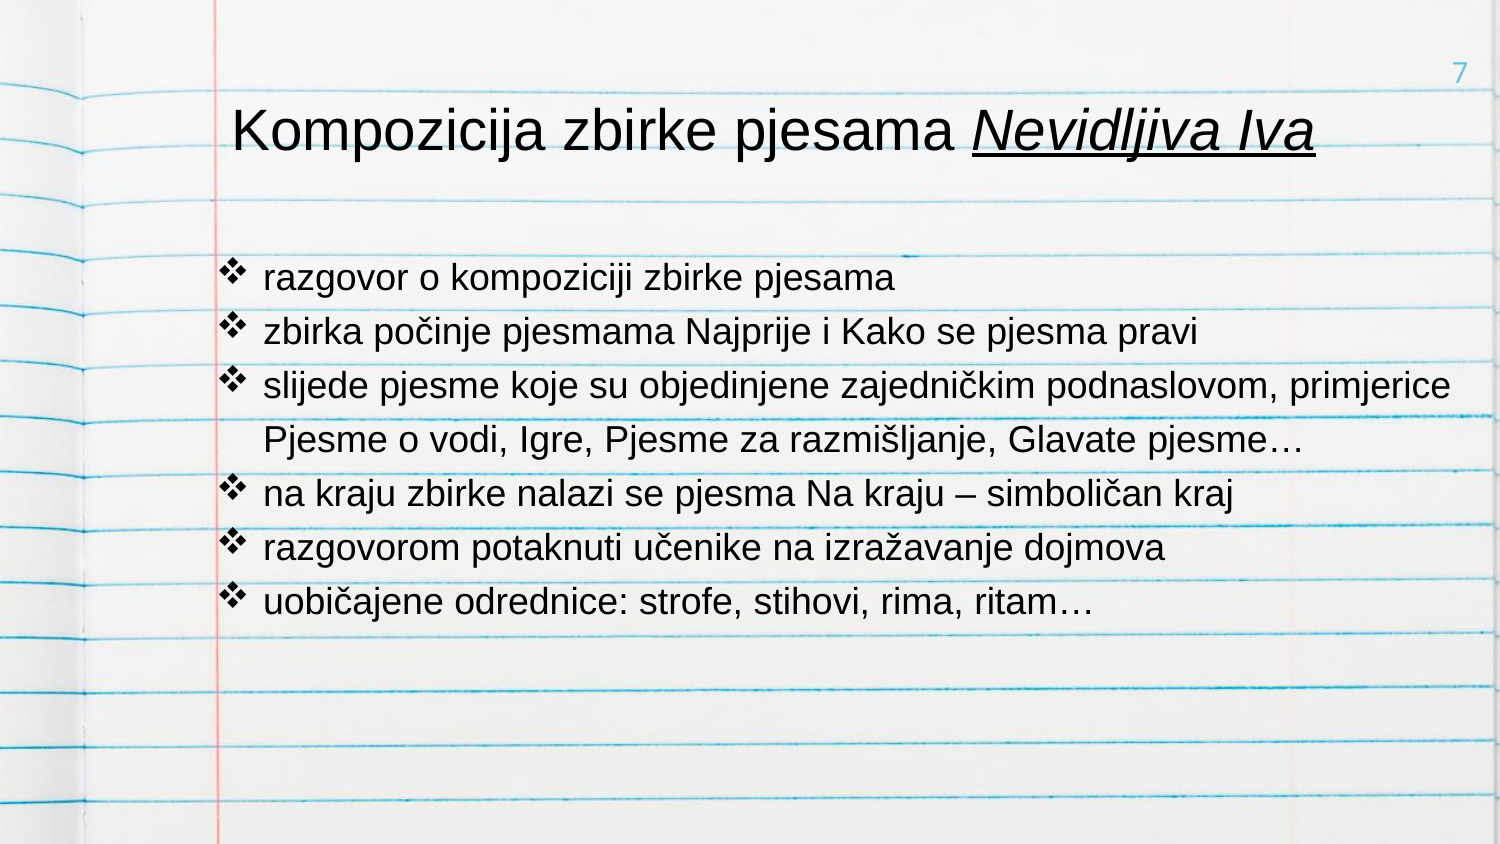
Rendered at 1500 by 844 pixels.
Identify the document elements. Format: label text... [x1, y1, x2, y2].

picture [0, 0, 1500, 844]
list razgovor o kompoziciji zbirke pjesama zbirka počinje pjesmama Najprije i Kako se pjesma pravi slijede pjesme koje su objedinjene zajedničkim podnaslovom, primjerice Pjesme o vodi, Igre, Pjesme za razmišljanje, Glavate pjesme… na kraju zbirke nalazi se pjesma Na kraju – simboličan kraj razgovorom potaknuti učenike na izražavanje dojmova uobičajene odrednice: strofe, stihovi, rima, ritam… [216, 199, 1469, 645]
slide_number 7 [1378, 41, 1469, 107]
title Kompozicija zbirke pjesama Nevidljiva Iva [231, 21, 1425, 162]
